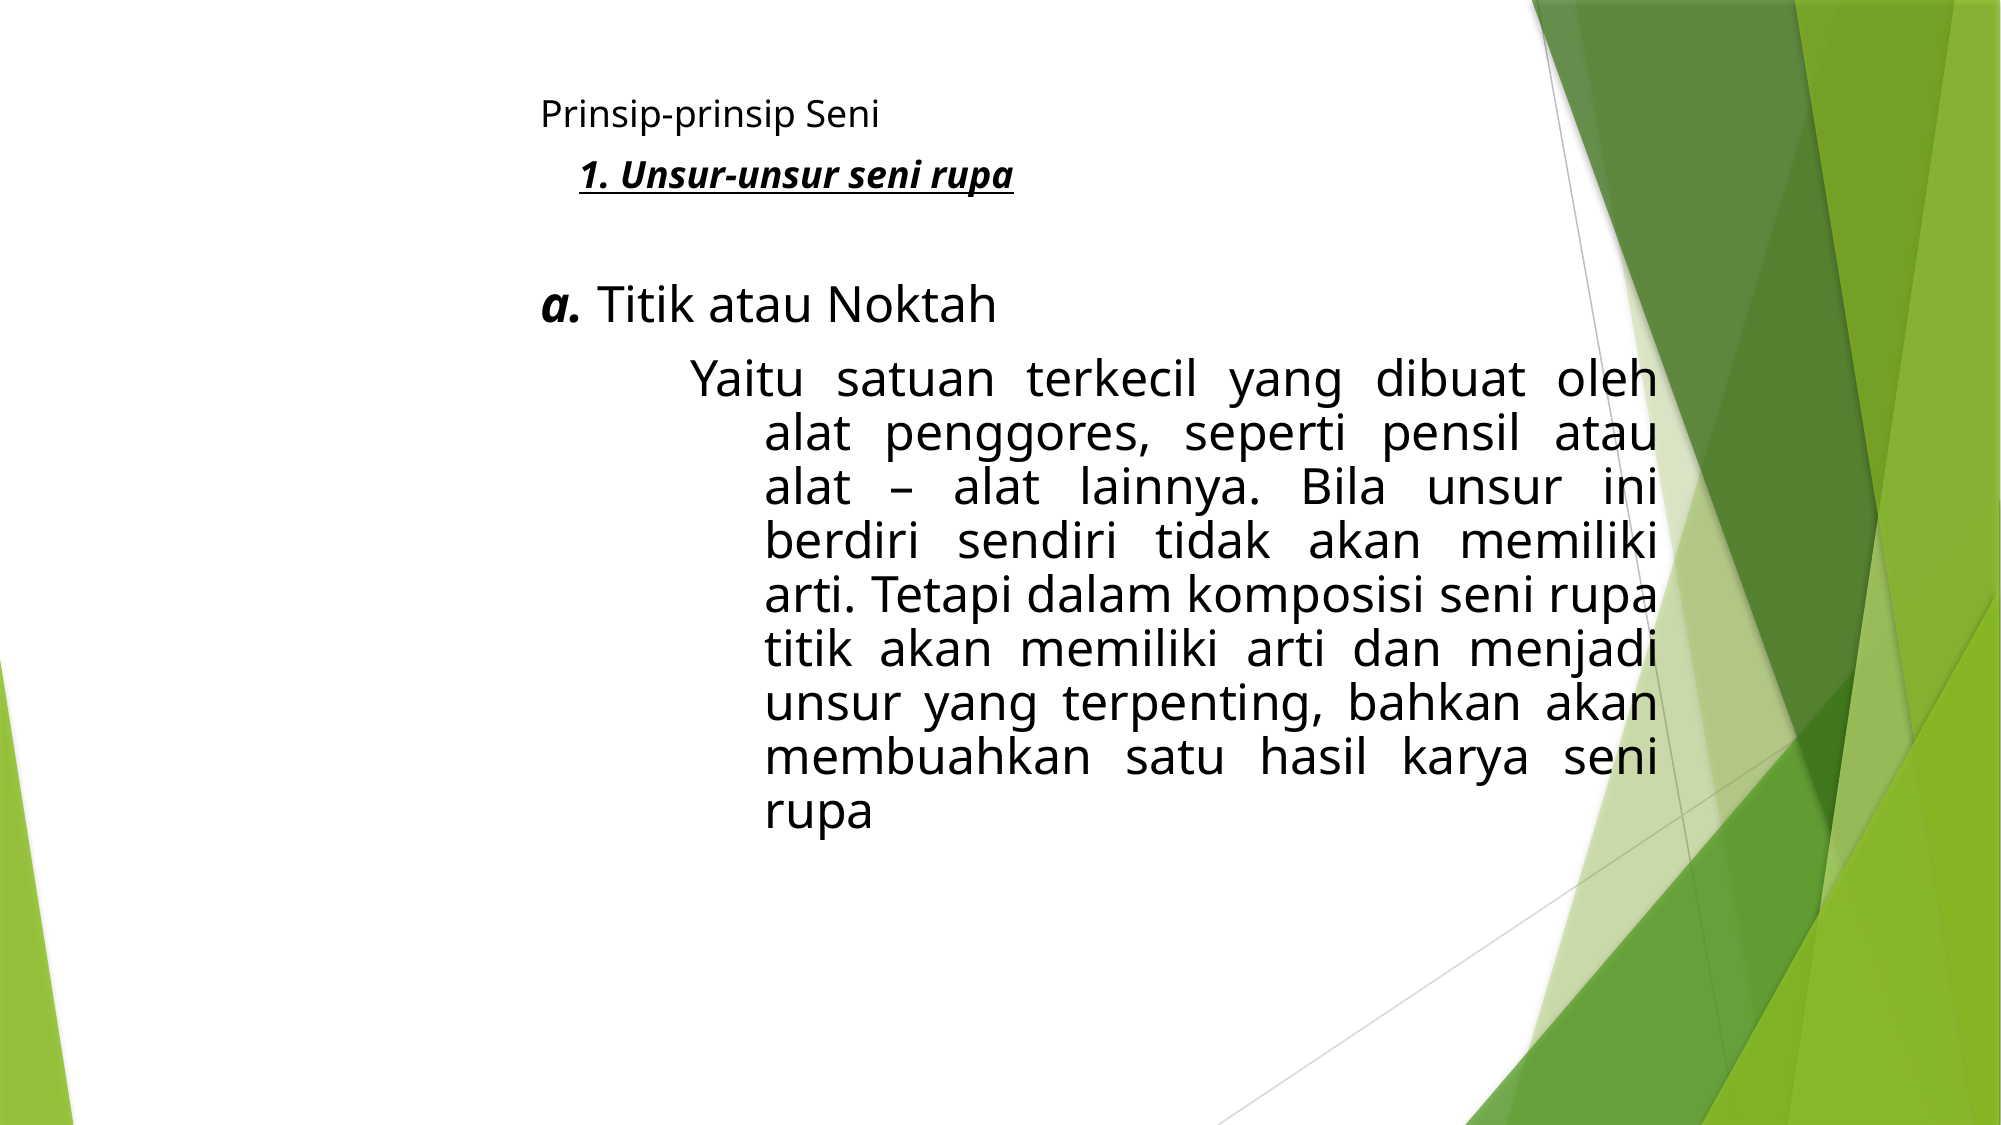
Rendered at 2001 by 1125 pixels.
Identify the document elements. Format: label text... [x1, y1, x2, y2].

list Prinsip-prinsip Seni 1. Unsur-unsur seni rupa a. Titik atau Noktah Yaitu satuan terkecil yang dibuat oleh alat penggores, seperti pensil atau alat – alat lainnya. Bila unsur ini berdiri sendiri tidak akan memiliki arti. Tetapi dalam komposisi seni rupa titik akan memiliki arti dan menjadi unsur yang terpenting, bahkan akan membuahkan satu hasil karya seni rupa [525, 87, 1675, 1125]
